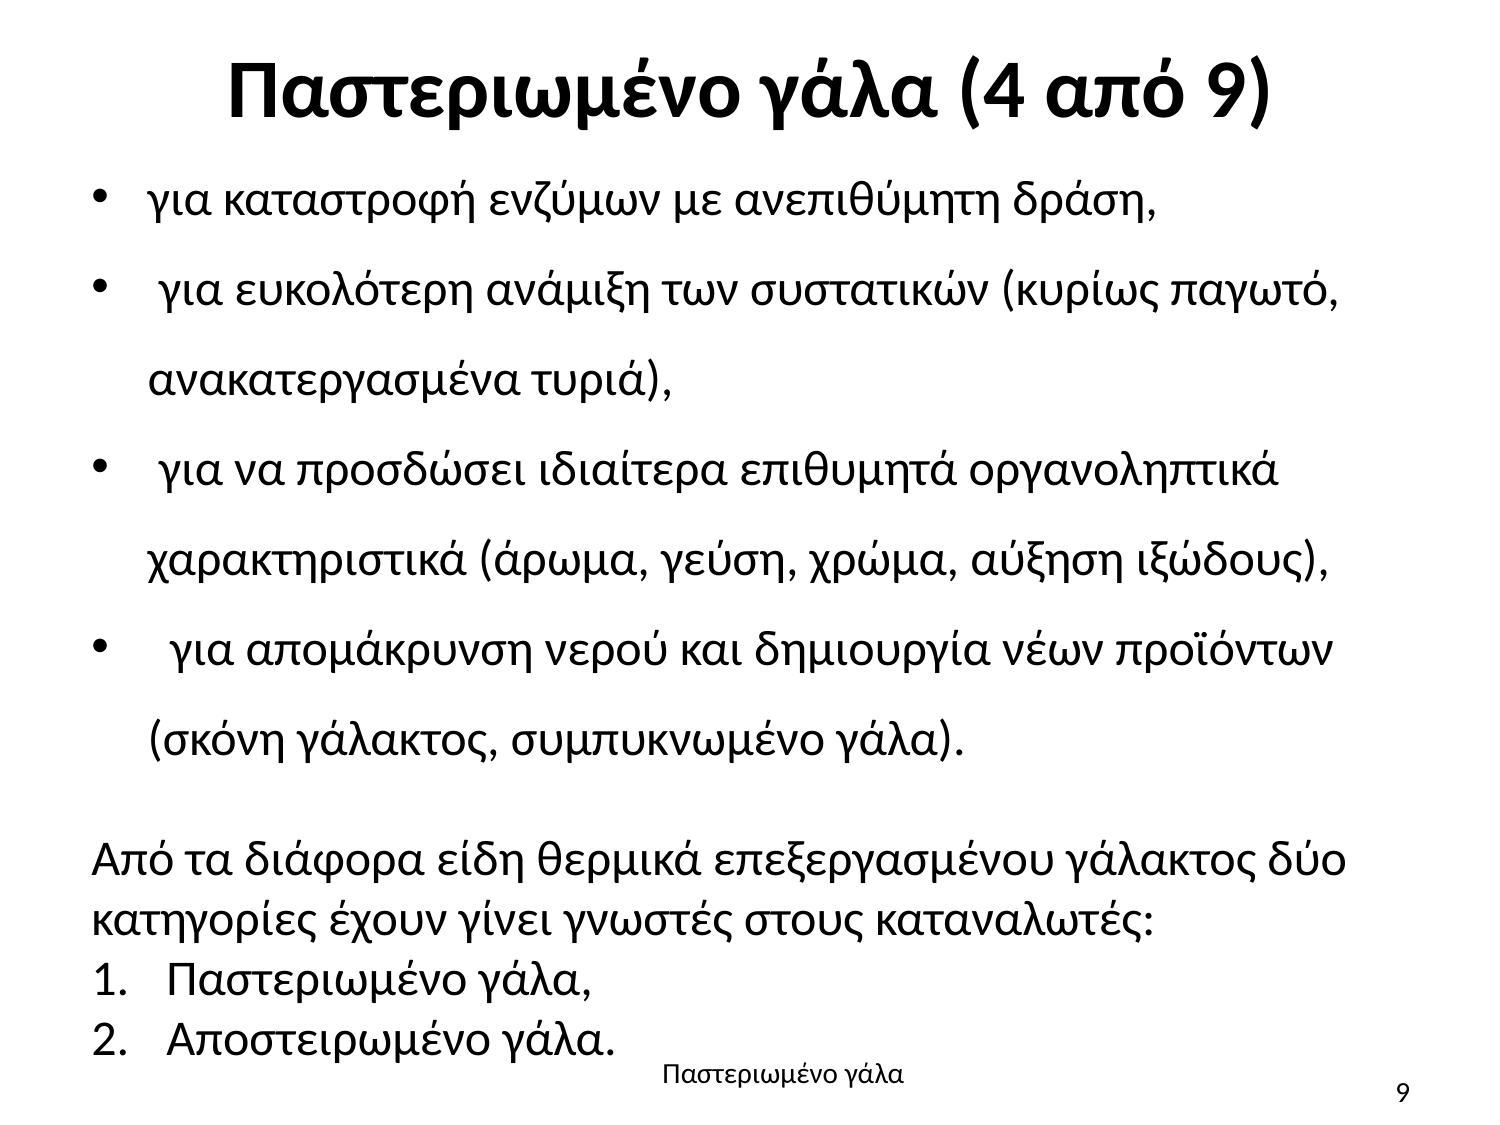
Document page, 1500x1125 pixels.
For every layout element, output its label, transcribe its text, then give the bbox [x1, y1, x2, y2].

text_box για καταστροφή ενζύμων με ανεπιθύμητη δράση, για ευκολότερη ανάμιξη των συστατικών (κυρίως παγωτό, ανακατεργασμένα τυριά), για να προσδώσει ιδιαίτερα επιθυμητά οργανοληπτικά χαρακτηριστικά (άρωμα, γεύση, χρώμα, αύξηση ιξώδους), για απομάκρυνση νερού και δημιουργία νέων προϊόντων (σκόνη γάλακτος, συμπυκνωμένο γάλα). Από τα διάφορα είδη θερμικά επεξεργασμένου γάλακτος δύο κατηγορίες έχουν γίνει γνωστές στους καταναλωτές: Παστεριωμένο γάλα, Αποστειρωμένο γάλα. [76, 127, 1425, 1073]
text_box Παστεριωμένο γάλα [521, 1046, 1046, 1125]
text_box 9 [1074, 1066, 1425, 1125]
title Παστεριωμένο γάλα (4 από 9) [76, 1, 1425, 127]
